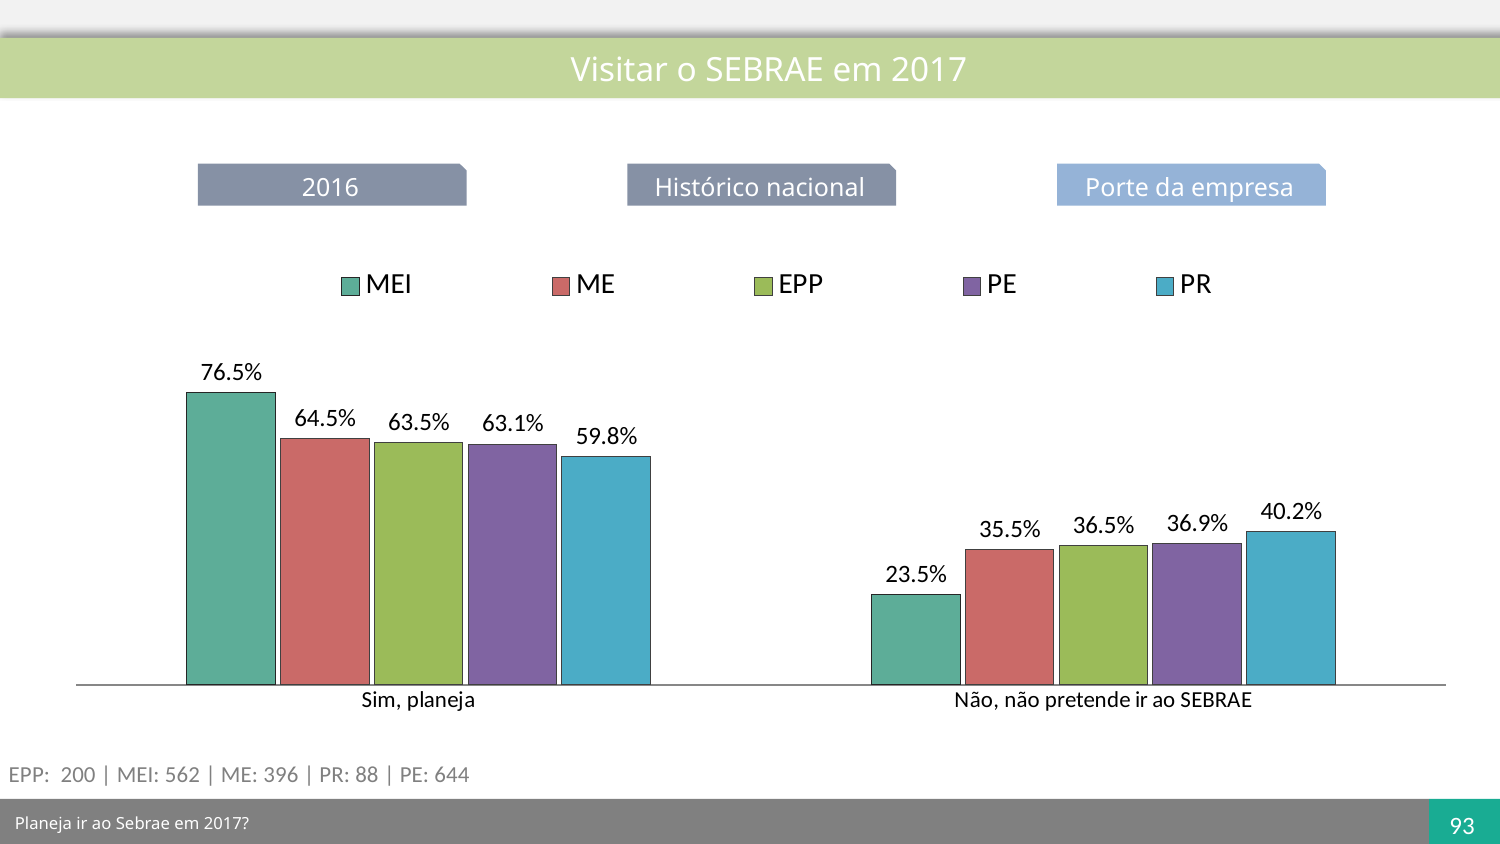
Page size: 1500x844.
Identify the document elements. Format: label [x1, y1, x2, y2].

text_box [0, 752, 597, 795]
text_box [0, 0, 1500, 101]
text_box [195, 161, 469, 208]
text_box [625, 161, 899, 208]
chart [53, 257, 1447, 742]
slide_number [1139, 802, 1490, 844]
text_box [1055, 161, 1329, 208]
text_box [0, 797, 1500, 844]
